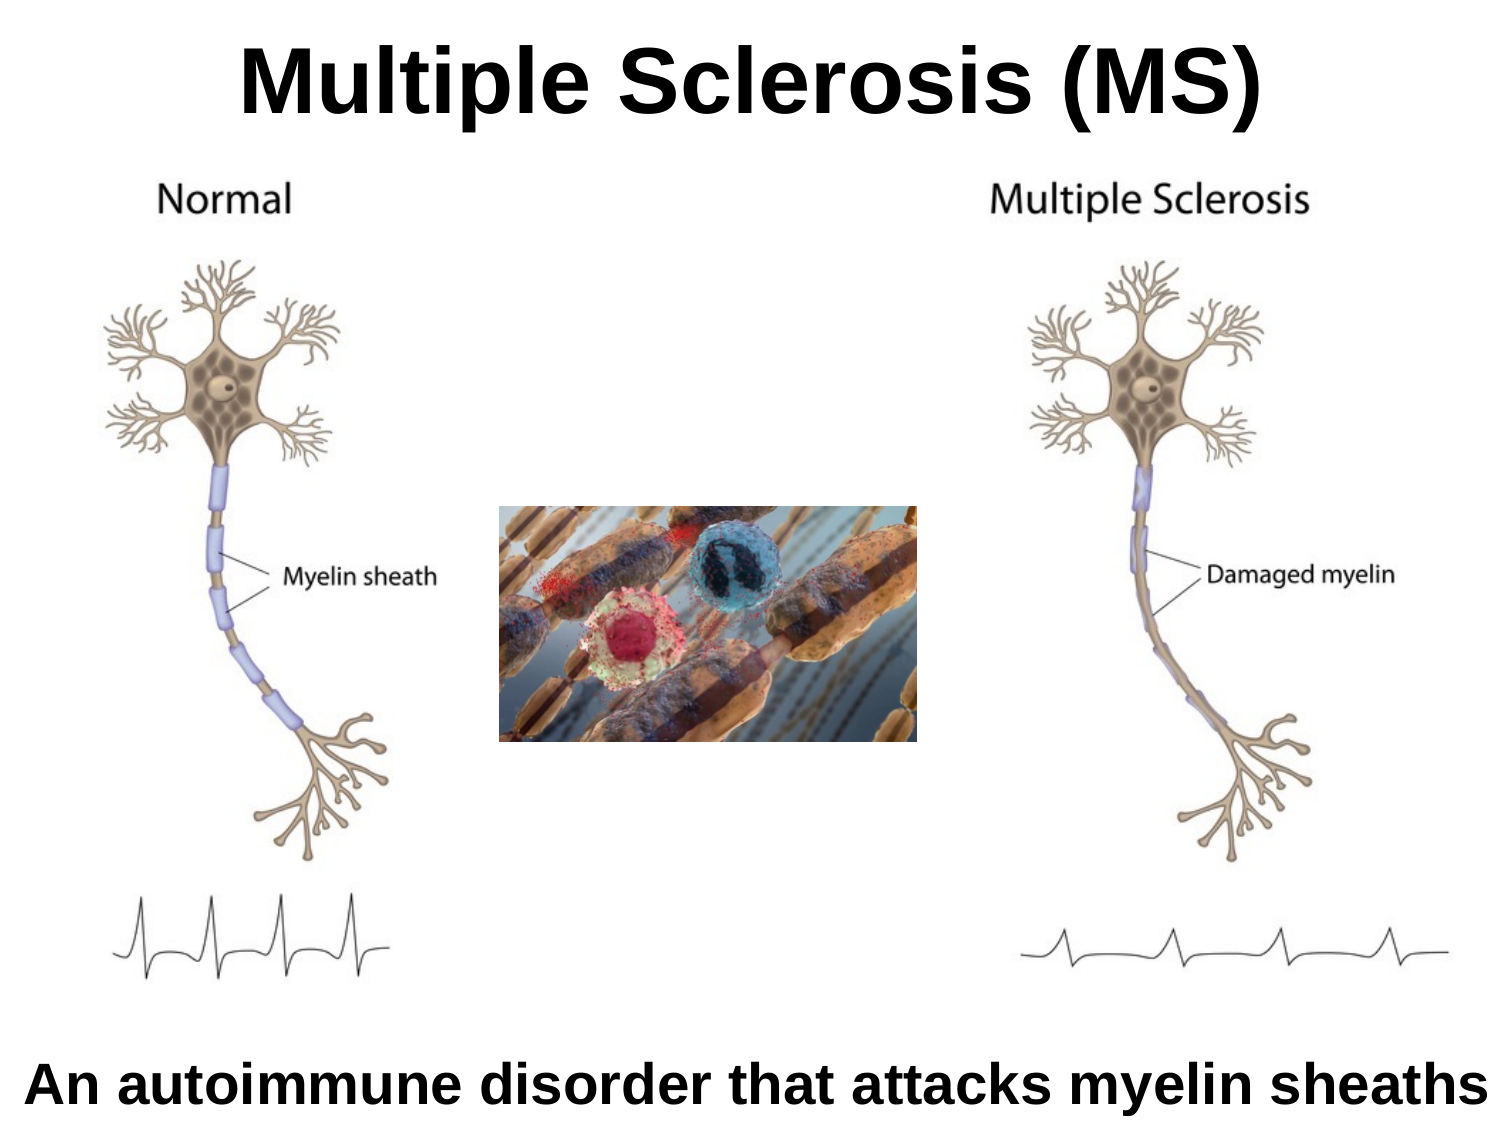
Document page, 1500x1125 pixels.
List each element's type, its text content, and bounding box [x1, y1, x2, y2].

picture [74, 144, 439, 996]
text_box An autoimmune disorder that attacks myelin sheaths [8, 1039, 1500, 1124]
picture [977, 144, 1457, 996]
picture [499, 506, 917, 742]
title Multiple Sclerosis (MS) [2, 0, 1500, 193]
